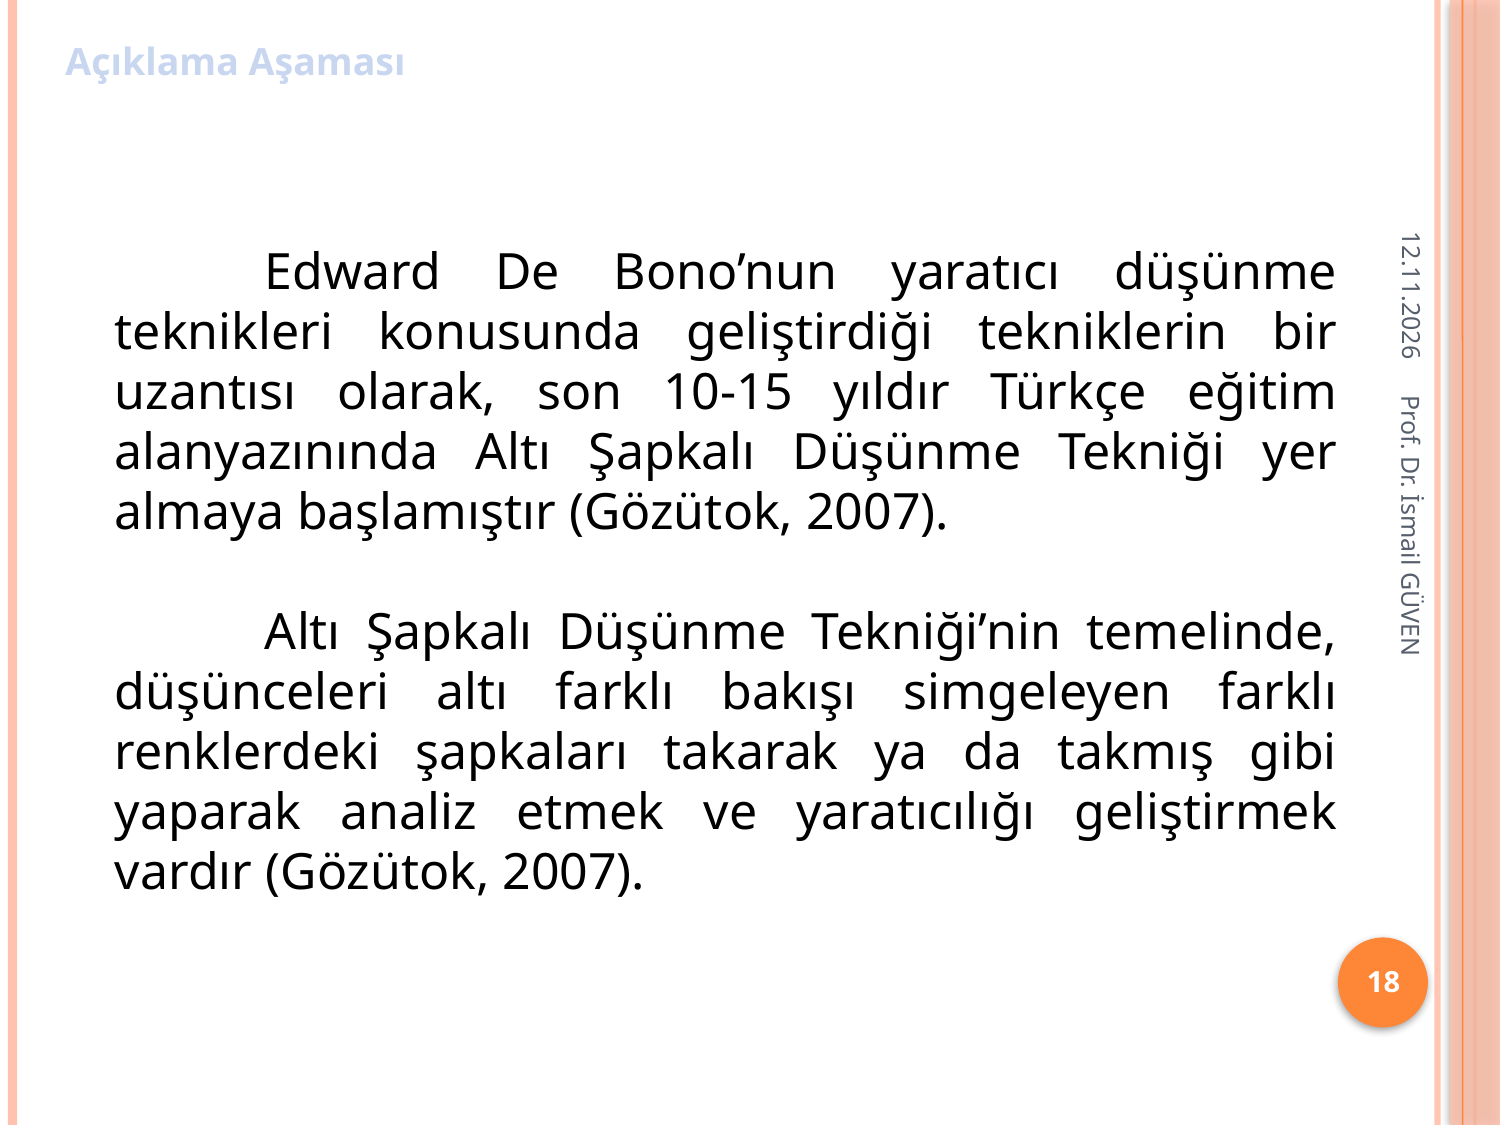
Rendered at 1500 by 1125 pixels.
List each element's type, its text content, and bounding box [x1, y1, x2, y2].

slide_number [1378, 43, 1442, 374]
slide_number 18 [1333, 940, 1434, 1027]
text_box Edward De Bono’nun yaratıcı düşünme teknikleri konusunda geliştirdiği tekniklerin bir uzantısı olarak, son 10-15 yıldır Türkçe eğitim alanyazınında Altı Şapkalı Düşünme Tekniği yer almaya başlamıştır (Gözütok, 2007). Altı Şapkalı Düşünme Tekniği’nin temelinde, düşünceleri altı farklı bakışı simgeleyen farklı renklerdeki şapkaları takarak ya da takmış gibi yaparak analiz etmek ve yaratıcılığı geliştirmek vardır (Gözütok, 2007). [100, 231, 1353, 952]
footer Prof. Dr. İsmail GÜVEN [1379, 380, 1440, 906]
text_box Açıklama Aşaması [50, 30, 1199, 91]
